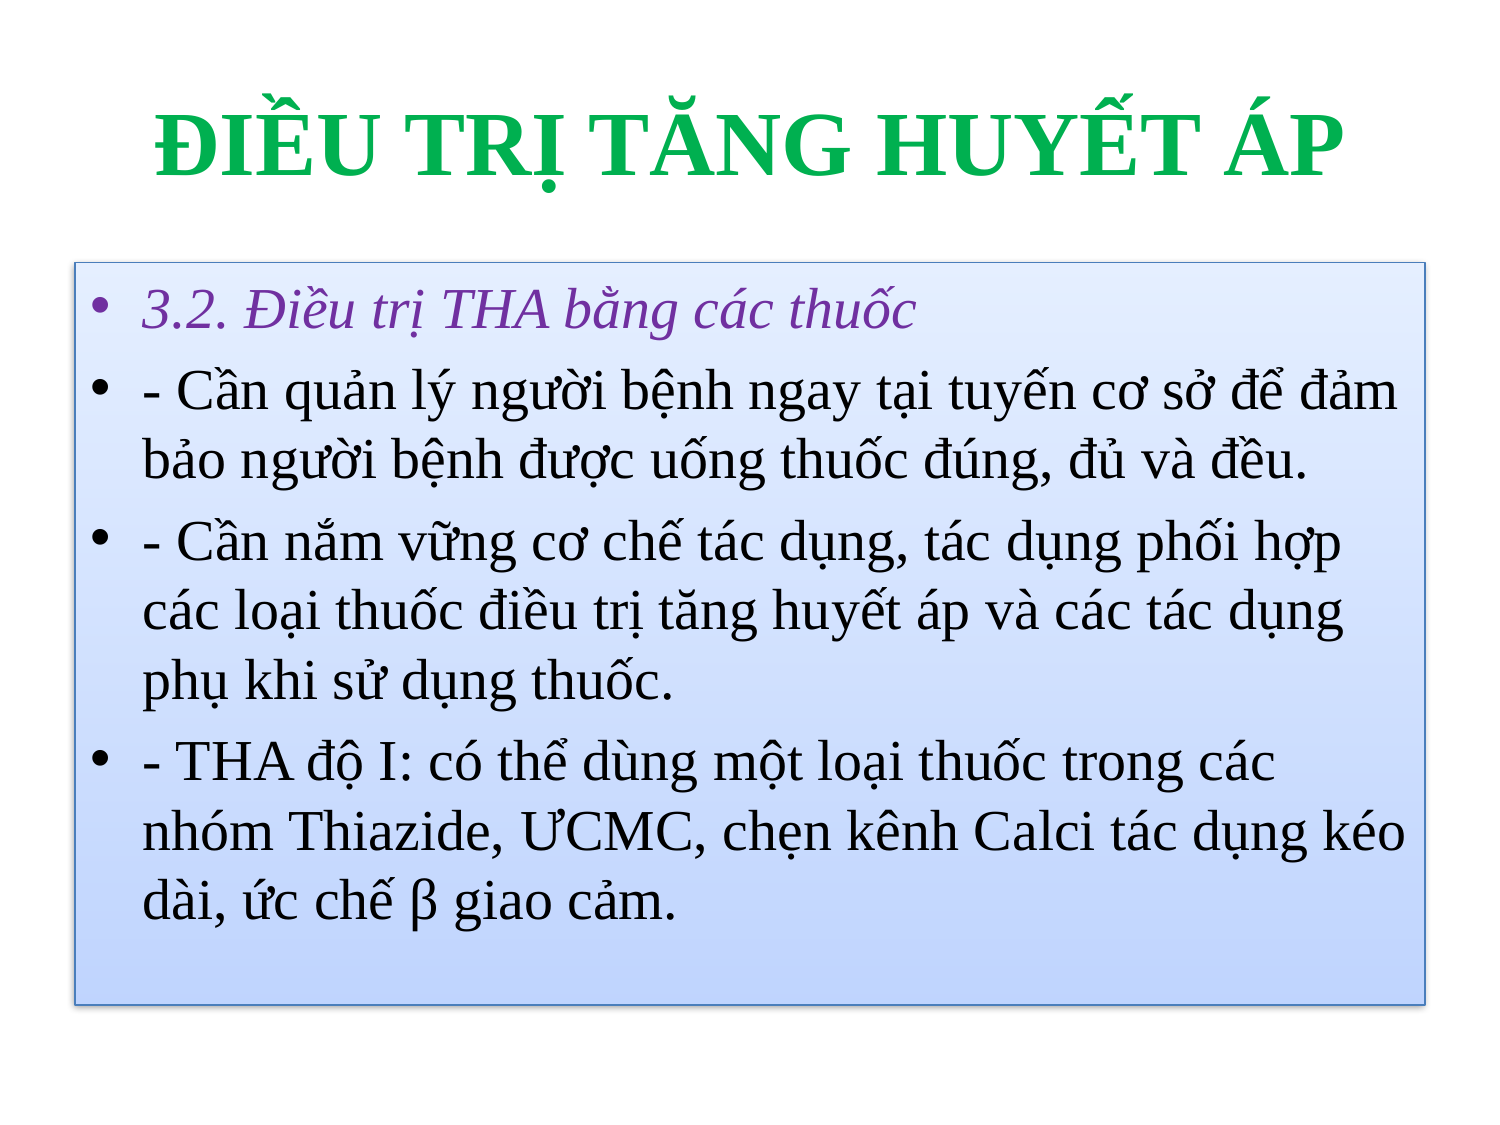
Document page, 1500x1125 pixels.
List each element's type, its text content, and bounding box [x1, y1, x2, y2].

list 3.2. Điều trị THA bằng các thuốc - Cần quản lý người bệnh ngay tại tuyến cơ sở để đảm bảo người bệnh được uống thuốc đúng, đủ và đều. - Cần nắm vững cơ chế tác dụng, tác dụng phối hợp các loại thuốc điều trị tăng huyết áp và các tác dụng phụ khi sử dụng thuốc. - THA độ I: có thể dùng một loại thuốc trong các nhóm Thiazide, ƯCMC, chẹn kênh Calci tác dụng kéo dài, ức chế β giao cảm. [74, 262, 1426, 1006]
title ĐIỀU TRỊ TĂNG HUYẾT ÁP [75, 45, 1425, 233]
